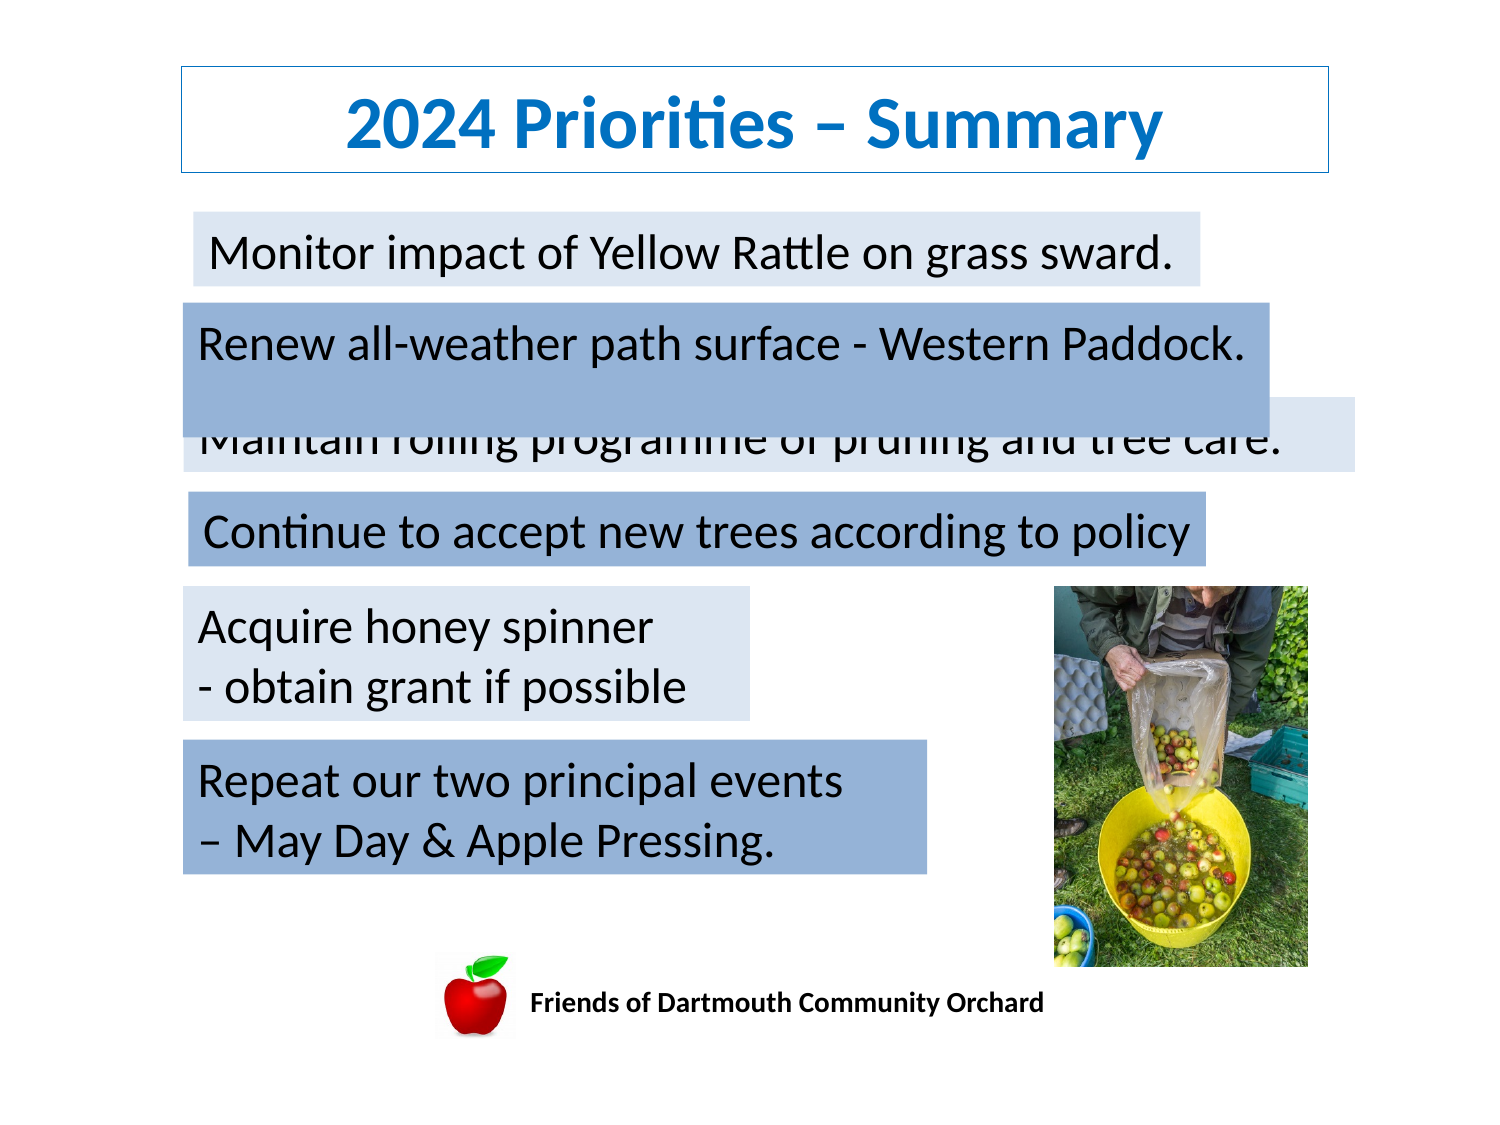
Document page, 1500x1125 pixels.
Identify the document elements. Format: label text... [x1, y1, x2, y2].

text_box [435, 952, 1090, 1039]
picture [1054, 585, 1309, 967]
text_box Repeat our two principal events – May Day & Apple Pressing. [183, 739, 928, 875]
text_box Acquire honey spinner - obtain grant if possible [183, 586, 750, 721]
text_box Renew all-weather path surface - Western Paddock. [182, 302, 1270, 438]
text_box Maintain rolling programme of pruning and tree care. [183, 397, 1355, 472]
text_box 2024 Priorities – Summary [181, 66, 1329, 173]
text_box Continue to accept new trees according to policy [188, 491, 1206, 567]
text_box Monitor impact of Yellow Rattle on grass sward. [193, 211, 1201, 287]
